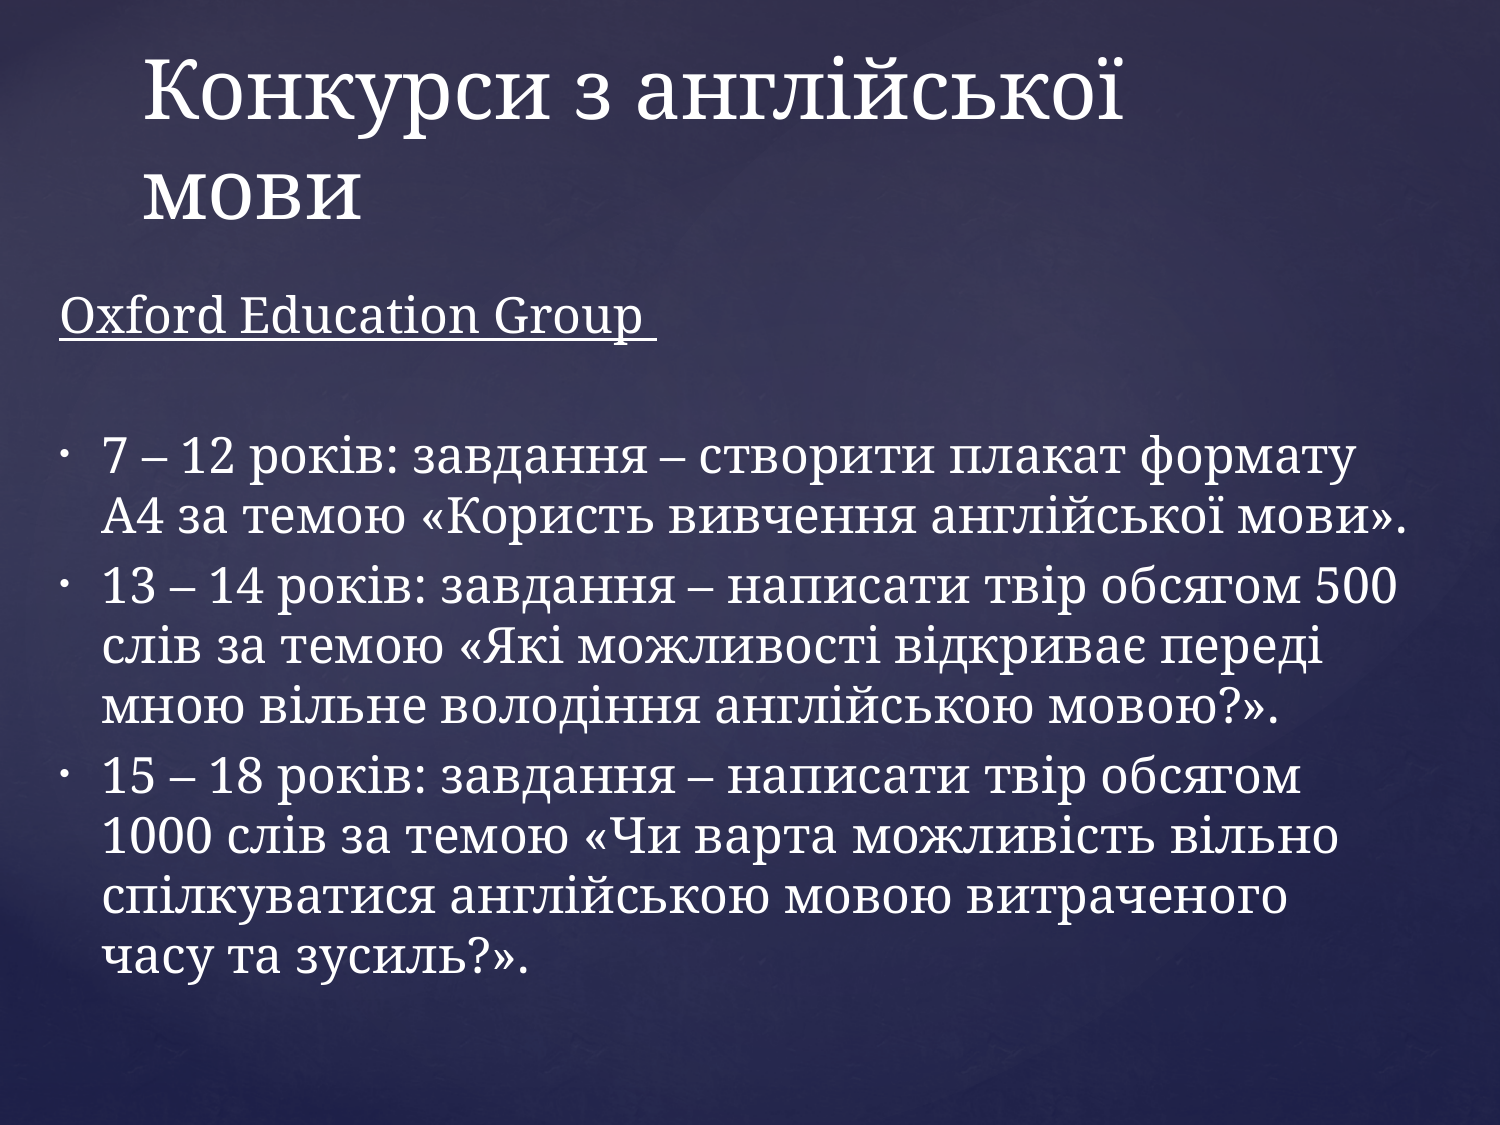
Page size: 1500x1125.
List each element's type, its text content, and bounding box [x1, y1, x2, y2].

list Oxford Education Group 7 – 12 років: завдання – створити плакат формату А4 за темою «Користь вивчення англійської мови». 13 – 14 років: завдання – написати твір обсягом 500 слів за темою «Які можливості відкриває переді мною вільне володіння англійською мовою?». 15 – 18 років: завдання – написати твір обсягом 1000 слів за темою «Чи варта можливість вільно спілкуватися англійською мовою витраченого часу та зусиль?». [41, 262, 1425, 1005]
title Конкурси з англійської мови [127, 90, 1365, 244]
